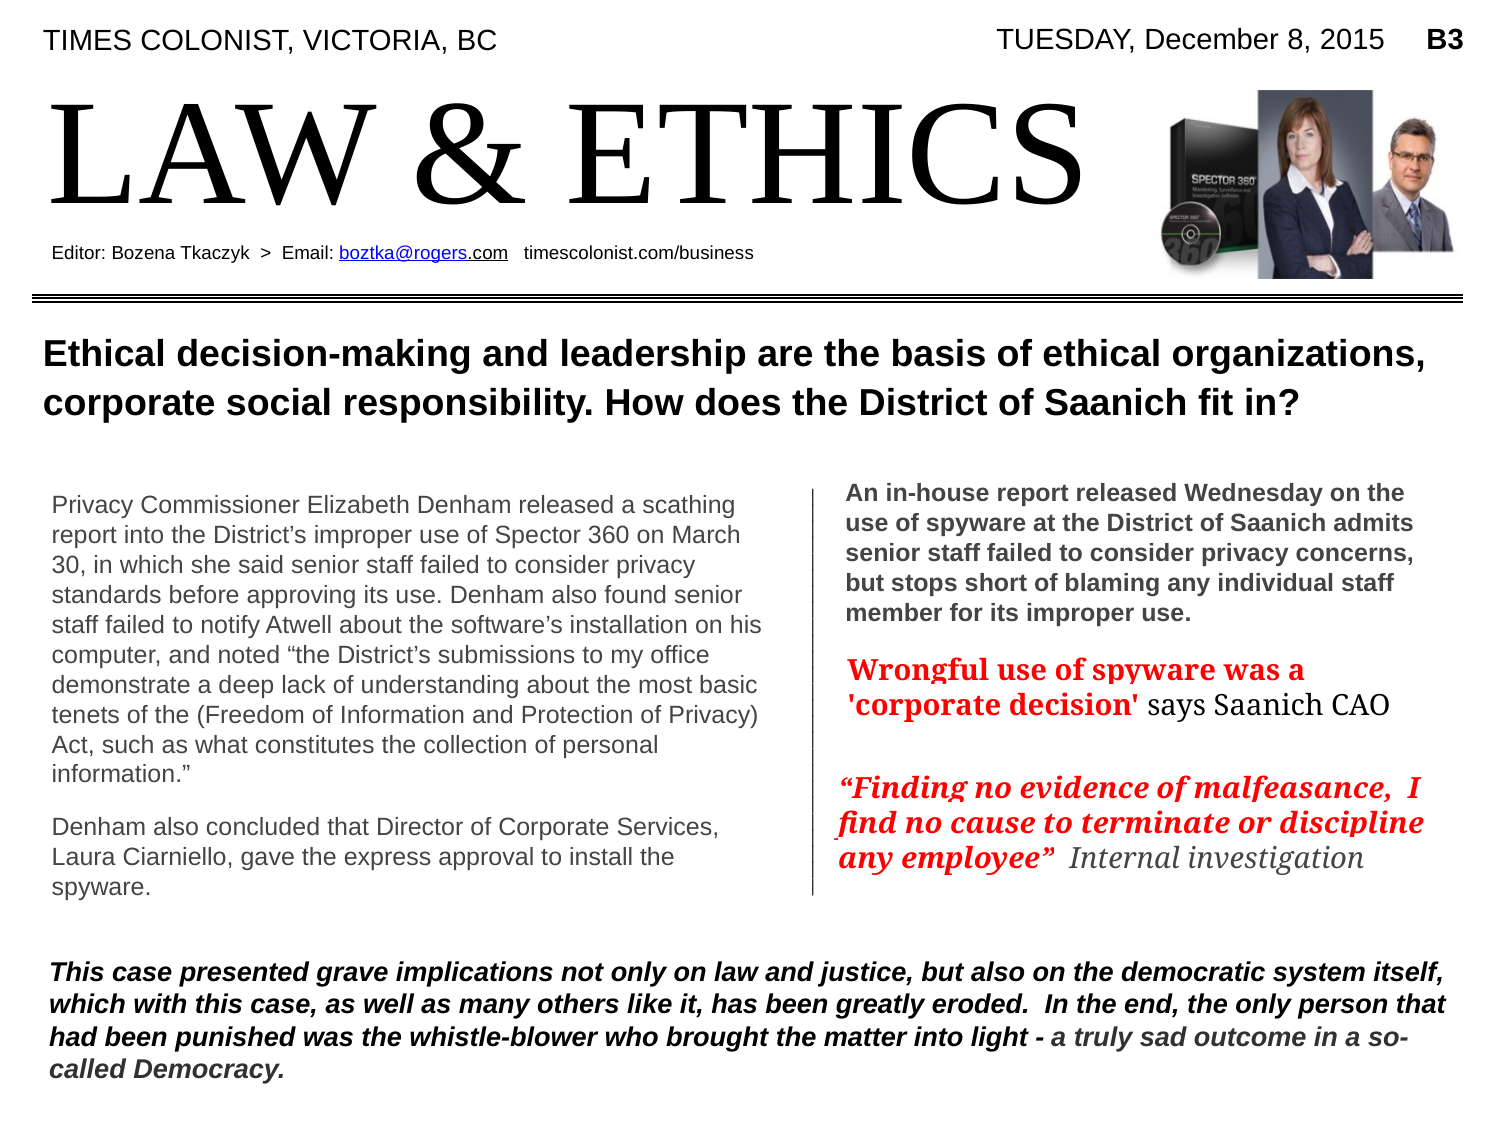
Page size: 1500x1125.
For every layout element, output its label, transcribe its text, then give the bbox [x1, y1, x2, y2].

text_box _________________________ [802, 474, 853, 925]
text_box TUESDAY, December 8, 2015 B3 [981, 7, 1500, 68]
text_box LAW & ETHICS [32, 49, 1195, 238]
picture [1153, 90, 1462, 279]
text_box This case presented grave implications not only on law and justice, but also on the democratic system itself, which with this case, as well as many others like it, has been greatly eroded. In the end, the only person that had been punished was the whistle-blower who brought the matter into light - a truly sad outcome in a so-called Democracy. [34, 939, 1489, 1125]
text_box “Finding no evidence of malfeasance, I find no cause to terminate or discipline any employee” Internal investigation [823, 754, 1456, 866]
text_box Ethical decision-making and leadership are the basis of ethical organizations, corporate social responsibility. How does the District of Saanich fit in? [27, 316, 1449, 460]
text_box An in-house report released Wednesday on the use of spyware at the District of Saanich admits senior staff failed to consider privacy concerns, but stops short of blaming any individual staff member for its improper use. [830, 461, 1463, 661]
text_box TIMES COLONIST, VICTORIA, BC [27, 8, 631, 69]
text_box Editor: Bozena Tkaczyk > Email: boztka@rogers.com timescolonist.com/business [36, 221, 1149, 282]
text_box Privacy Commissioner Elizabeth Denham released a scathing report into the District’s improper use of Spector 360 on March 30, in which she said senior staff failed to consider privacy standards before approving its use. Denham also found senior staff failed to notify Atwell about the software’s installation on his computer, and noted “the District’s submissions to my office demonstrate a deep lack of understanding about the most basic tenets of the (Freedom of Information and Protection of Privacy) Act, such as what constitutes the collection of personal information.” Denham also concluded that Director of Corporate Services, Laura Ciarniello, gave the express approval to install the spyware. [36, 473, 799, 994]
text_box Wrongful use of spyware was a 'corporate decision' says Saanich CAO [832, 636, 1465, 738]
